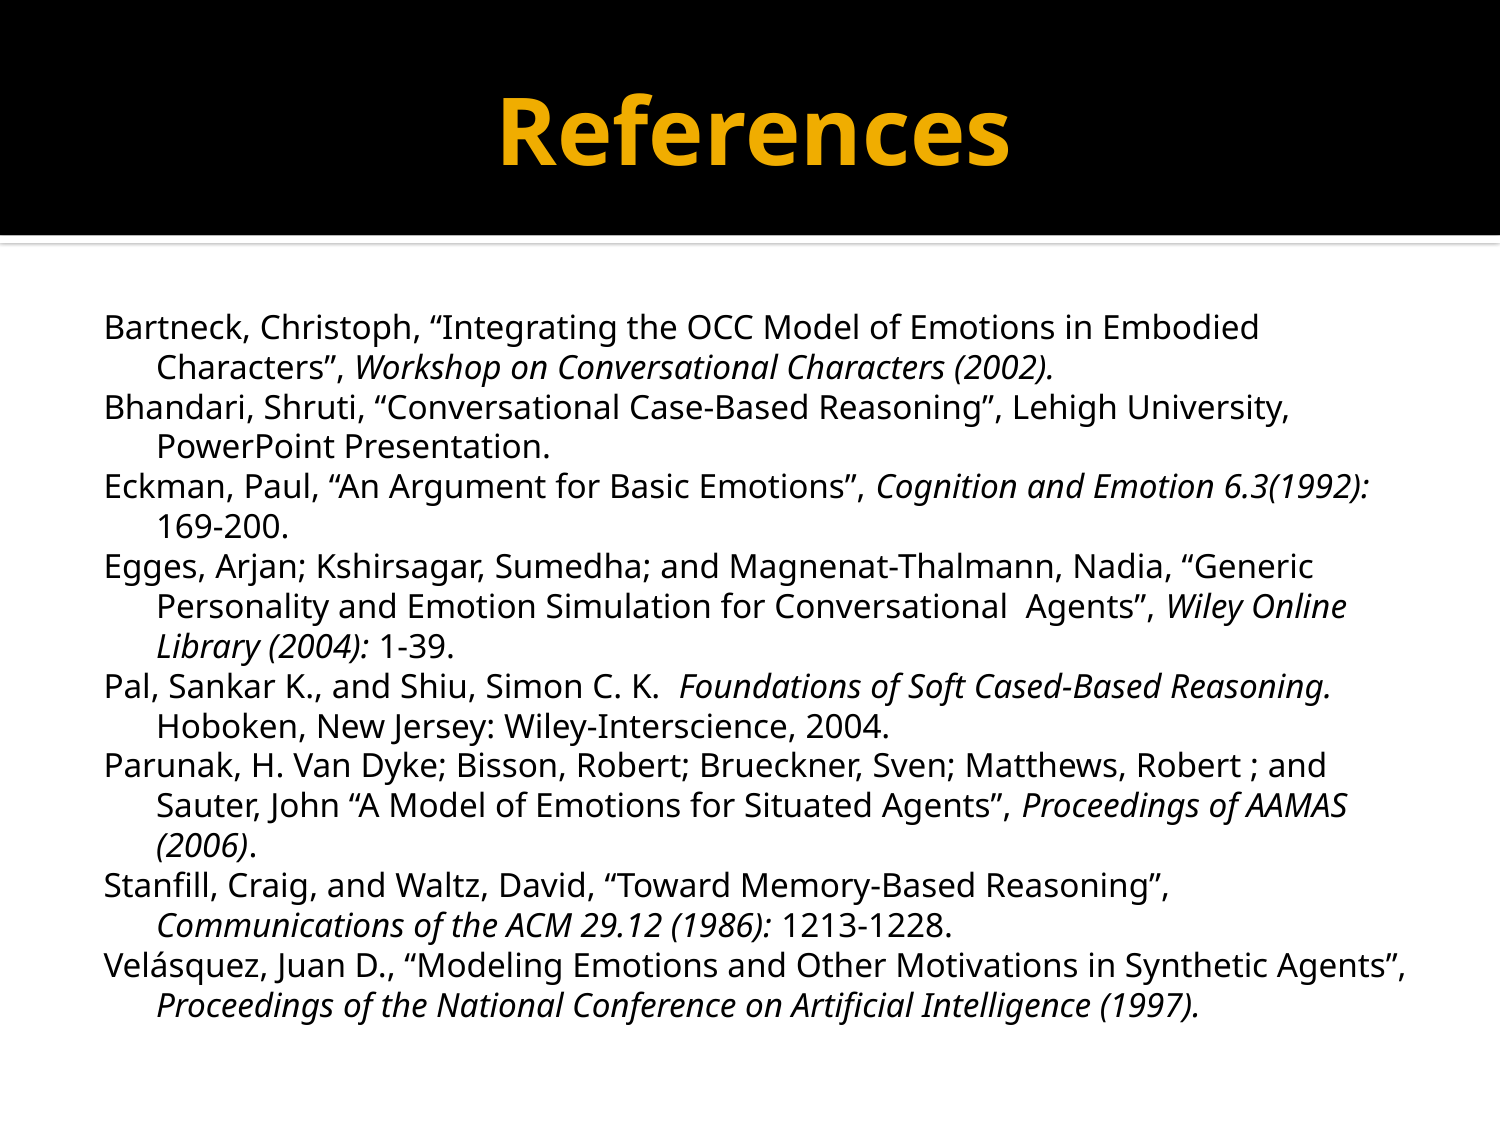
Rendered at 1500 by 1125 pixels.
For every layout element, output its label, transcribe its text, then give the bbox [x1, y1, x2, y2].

list Bartneck, Christoph, “Integrating the OCC Model of Emotions in Embodied Characters”, Workshop on Conversational Characters (2002). Bhandari, Shruti, “Conversational Case-Based Reasoning”, Lehigh University, PowerPoint Presentation. Eckman, Paul, “An Argument for Basic Emotions”, Cognition and Emotion 6.3(1992): 169-200. Egges, Arjan; Kshirsagar, Sumedha; and Magnenat-Thalmann, Nadia, “Generic Personality and Emotion Simulation for Conversational Agents”, Wiley Online Library (2004): 1-39. Pal, Sankar K., and Shiu, Simon C. K. Foundations of Soft Cased-Based Reasoning. Hoboken, New Jersey: Wiley-Interscience, 2004. Parunak, H. Van Dyke; Bisson, Robert; Brueckner, Sven; Matthews, Robert ; and Sauter, John “A Model of Emotions for Situated Agents”, Proceedings of AAMAS (2006). Stanfill, Craig, and Waltz, David, “Toward Memory-Based Reasoning”, Communications of the ACM 29.12 (1986): 1213-1228. Velásquez, Juan D., “Modeling Emotions and Other Motivations in Synthetic Agents”, Proceedings of the National Conference on Artificial Intelligence (1997). [75, 291, 1425, 1050]
title References [75, 25, 1425, 231]
